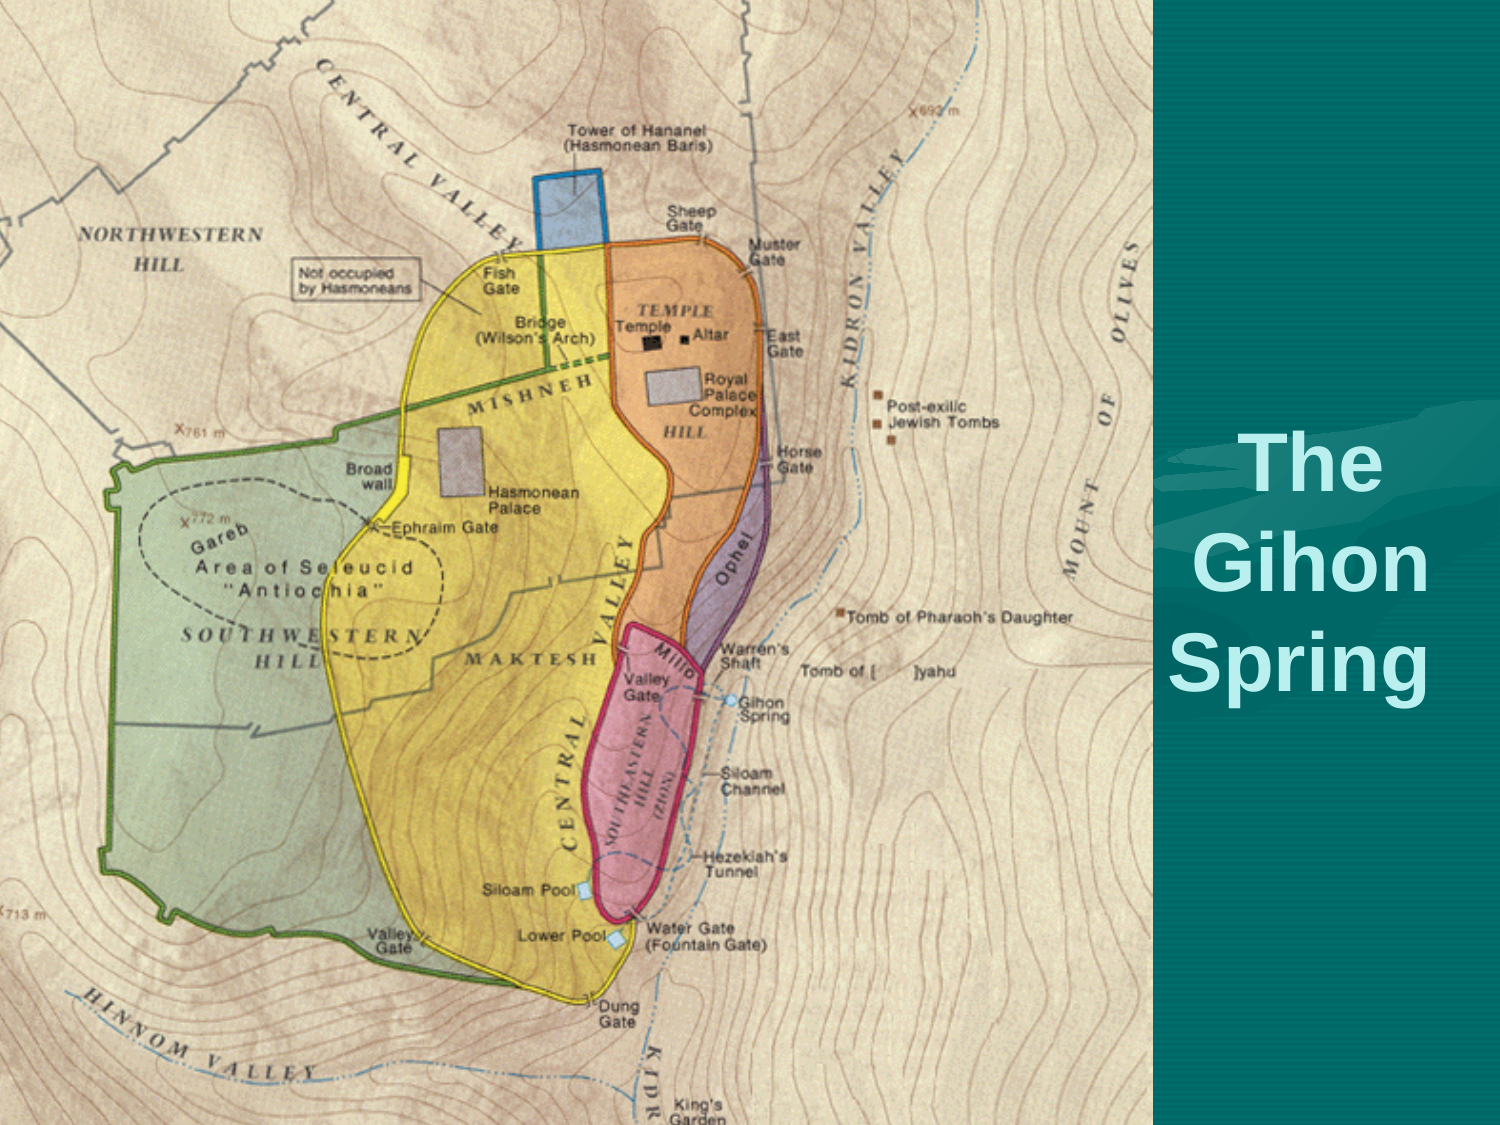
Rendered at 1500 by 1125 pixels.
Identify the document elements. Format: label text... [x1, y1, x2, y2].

picture [0, 0, 1500, 1125]
title The Gihon Spring [1153, 45, 1471, 1071]
